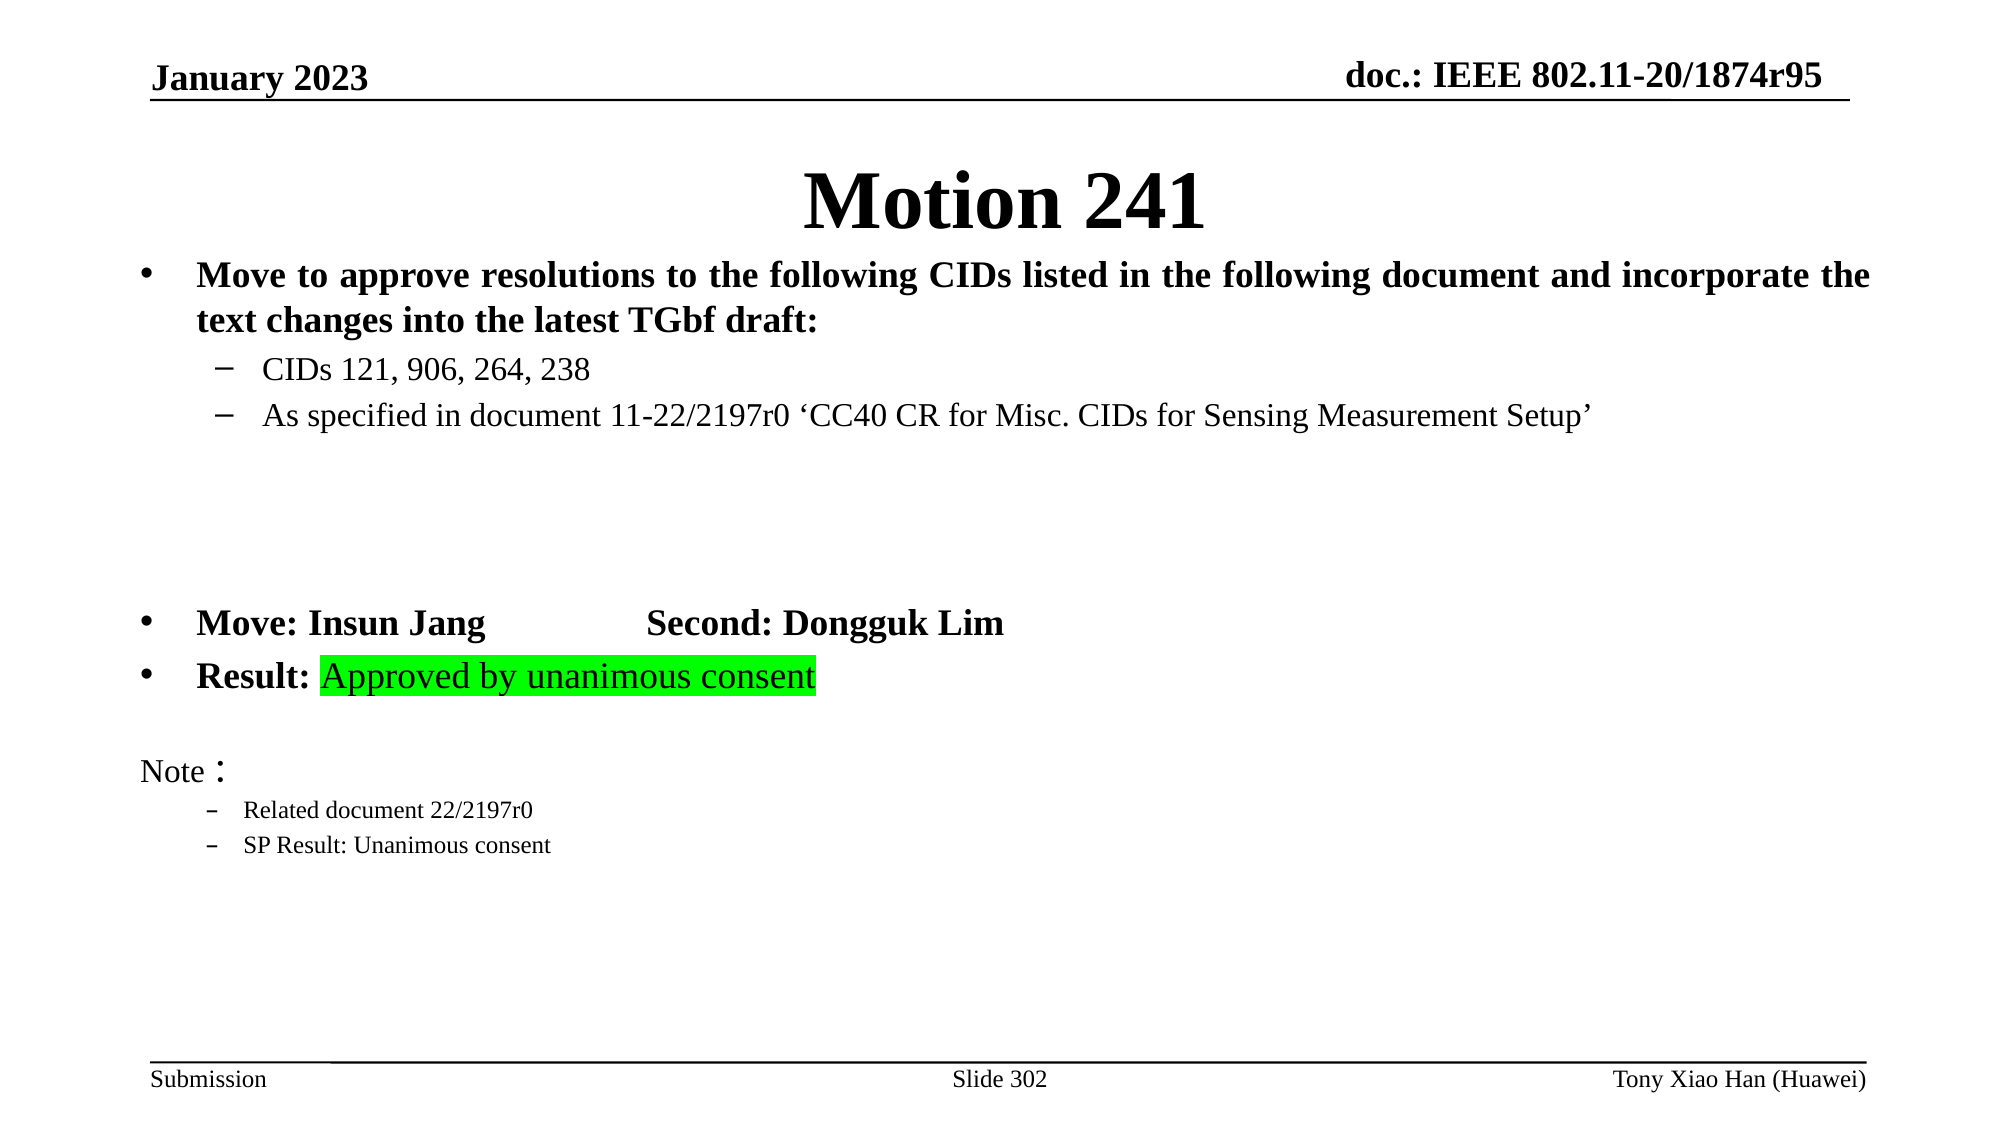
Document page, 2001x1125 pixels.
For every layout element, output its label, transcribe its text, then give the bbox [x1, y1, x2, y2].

text_box Move to approve resolutions to the following CIDs listed in the following document and incorporate the text changes into the latest TGbf draft: CIDs 121, 906, 264, 238 As specified in document 11-22/2197r0 ‘CC40 CR for Misc. CIDs for Sensing Measurement Setup’ Move: Insun Jang Second: Dongguk Lim Result: Approved by unanimous consent Note： Related document 22/2197r0 SP Result: Unanimous consent [125, 212, 1888, 900]
text_box Motion 241 [368, 137, 1644, 212]
